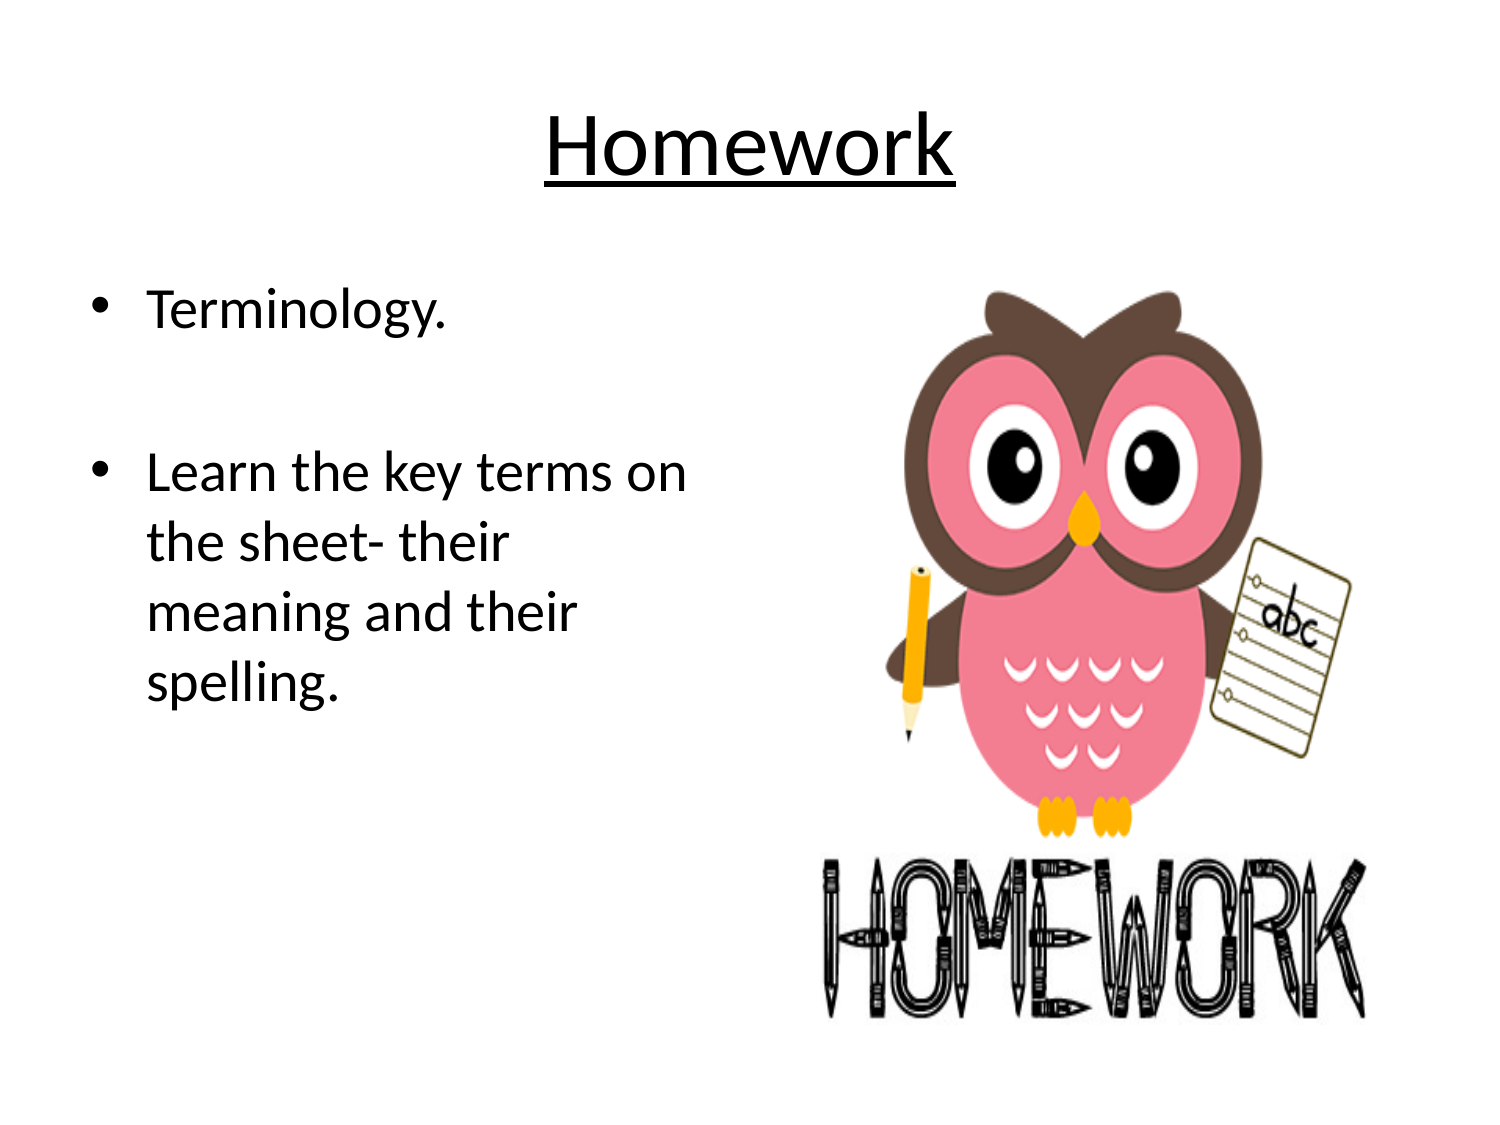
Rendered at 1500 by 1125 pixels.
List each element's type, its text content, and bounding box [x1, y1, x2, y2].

list Terminology. Learn the key terms on the sheet- their meaning and their spelling. [75, 262, 738, 1005]
title Homework [75, 45, 1425, 233]
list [820, 274, 1368, 1026]
